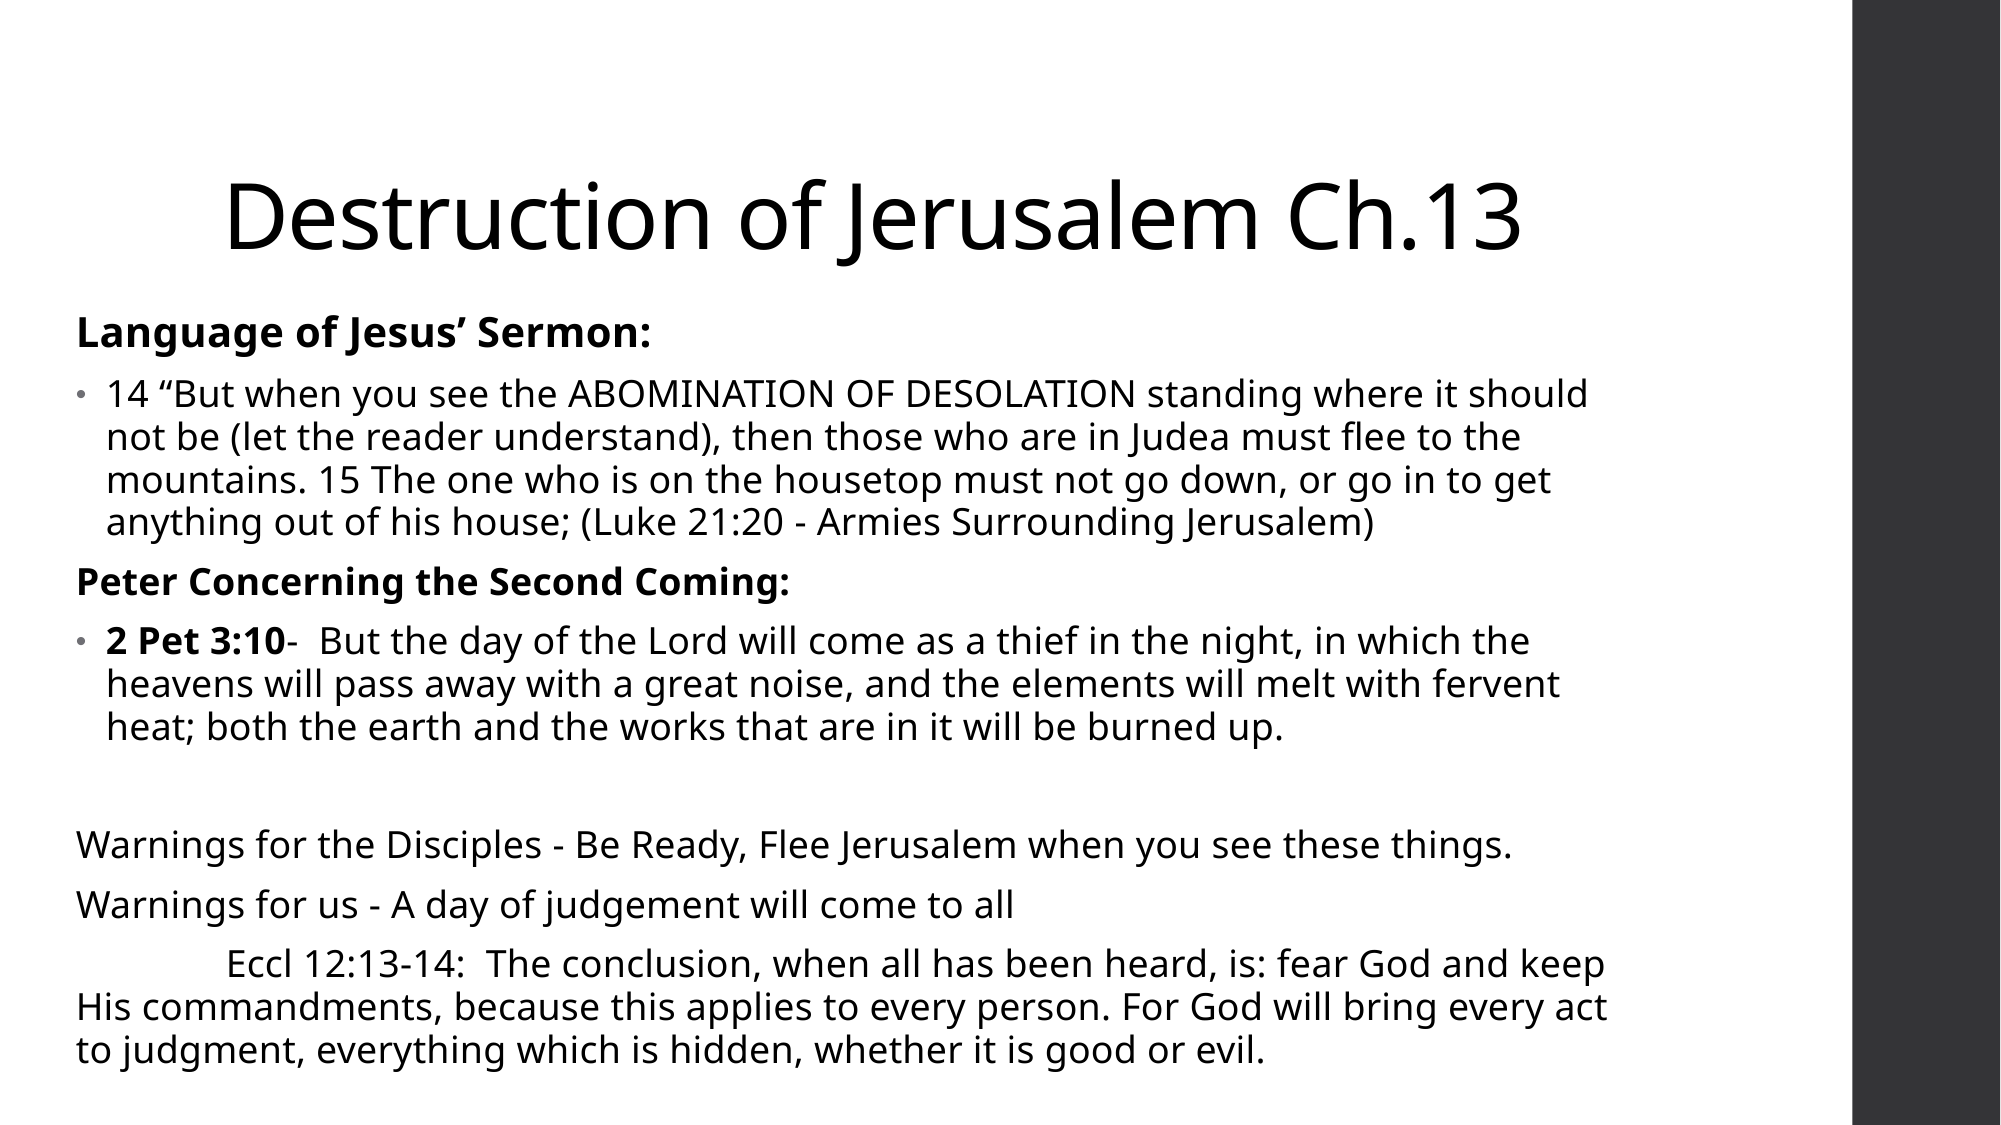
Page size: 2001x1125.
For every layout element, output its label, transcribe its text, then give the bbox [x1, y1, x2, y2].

title Destruction of Jerusalem Ch.13 [206, 60, 1797, 278]
list Language of Jesus’ Sermon: 14 “But when you see the ABOMINATION OF DESOLATION standing where it should not be (let the reader understand), then those who are in Judea must flee to the mountains. 15 The one who is on the housetop must not go down, or go in to get anything out of his house; (Luke 21:20 - Armies Surrounding Jerusalem) Peter Concerning the Second Coming: 2 Pet 3:10- But the day of the Lord will come as a thief in the night, in which the heavens will pass away with a great noise, and the elements will melt with fervent heat; both the earth and the works that are in it will be burned up. Warnings for the Disciples - Be Ready, Flee Jerusalem when you see these things. Warnings for us - A day of judgement will come to all Eccl 12:13-14: The conclusion, when all has been heard, is: fear God and keep His commandments, because this applies to every person. For God will bring every act to judgment, everything which is hidden, whether it is good or evil. [60, 301, 1628, 1041]
